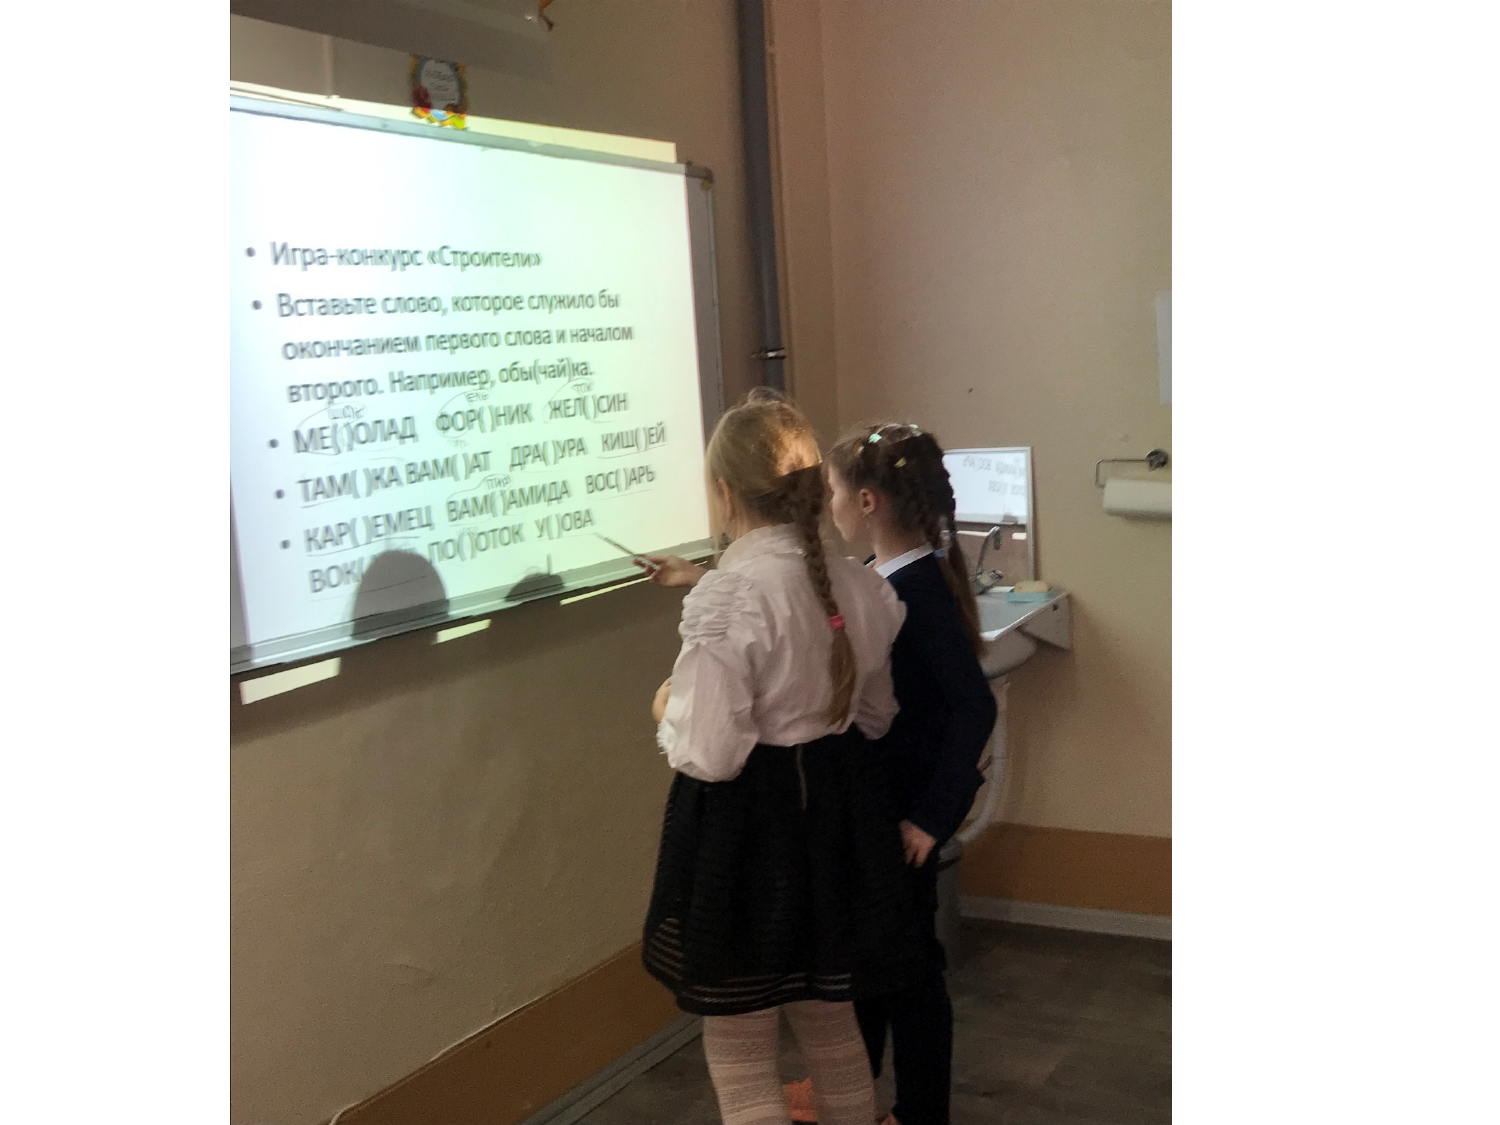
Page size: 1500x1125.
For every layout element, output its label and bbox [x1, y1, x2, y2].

picture [229, 0, 1173, 1125]
